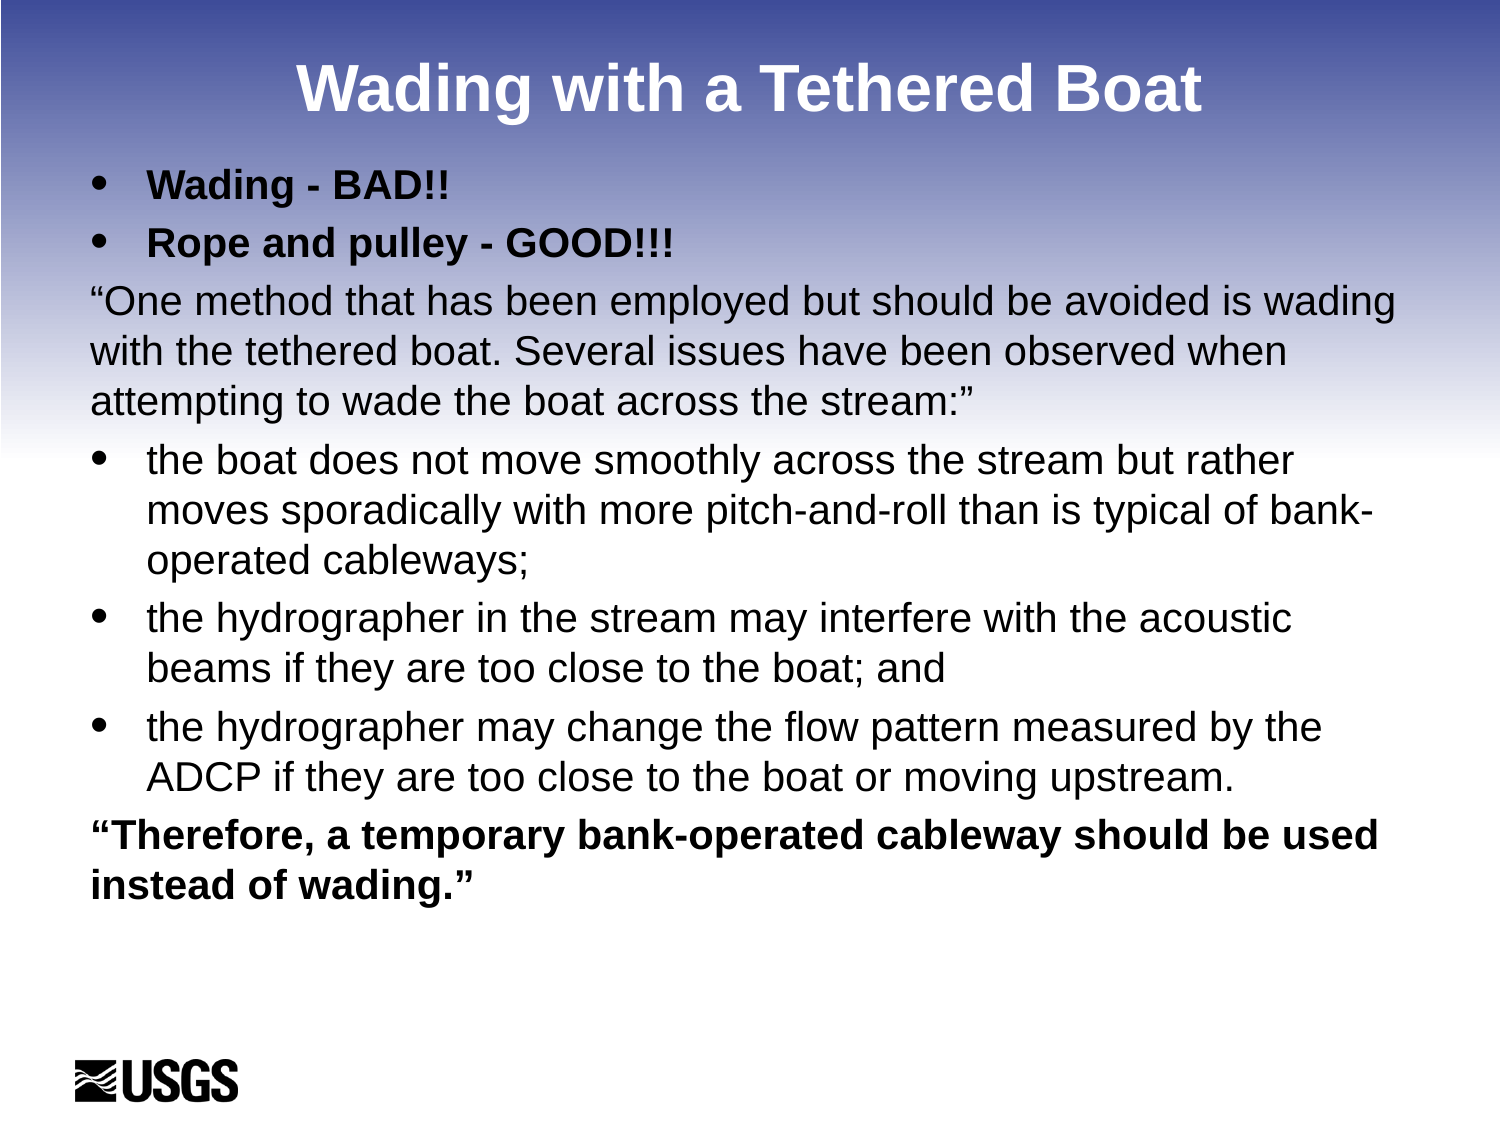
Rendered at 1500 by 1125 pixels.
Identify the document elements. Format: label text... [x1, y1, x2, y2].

list Wading - BAD!! Rope and pulley - GOOD!!! “One method that has been employed but should be avoided is wading with the tethered boat. Several issues have been observed when attempting to wade the boat across the stream:” the boat does not move smoothly across the stream but rather moves sporadically with more pitch-and-roll than is typical of bank-operated cableways; the hydrographer in the stream may interfere with the acoustic beams if they are too close to the boat; and the hydrographer may change the flow pattern measured by the ADCP if they are too close to the boat or moving upstream. “Therefore, a temporary bank-operated cableway should be used instead of wading.” [75, 149, 1425, 1050]
title Wading with a Tethered Boat [0, 37, 1500, 138]
